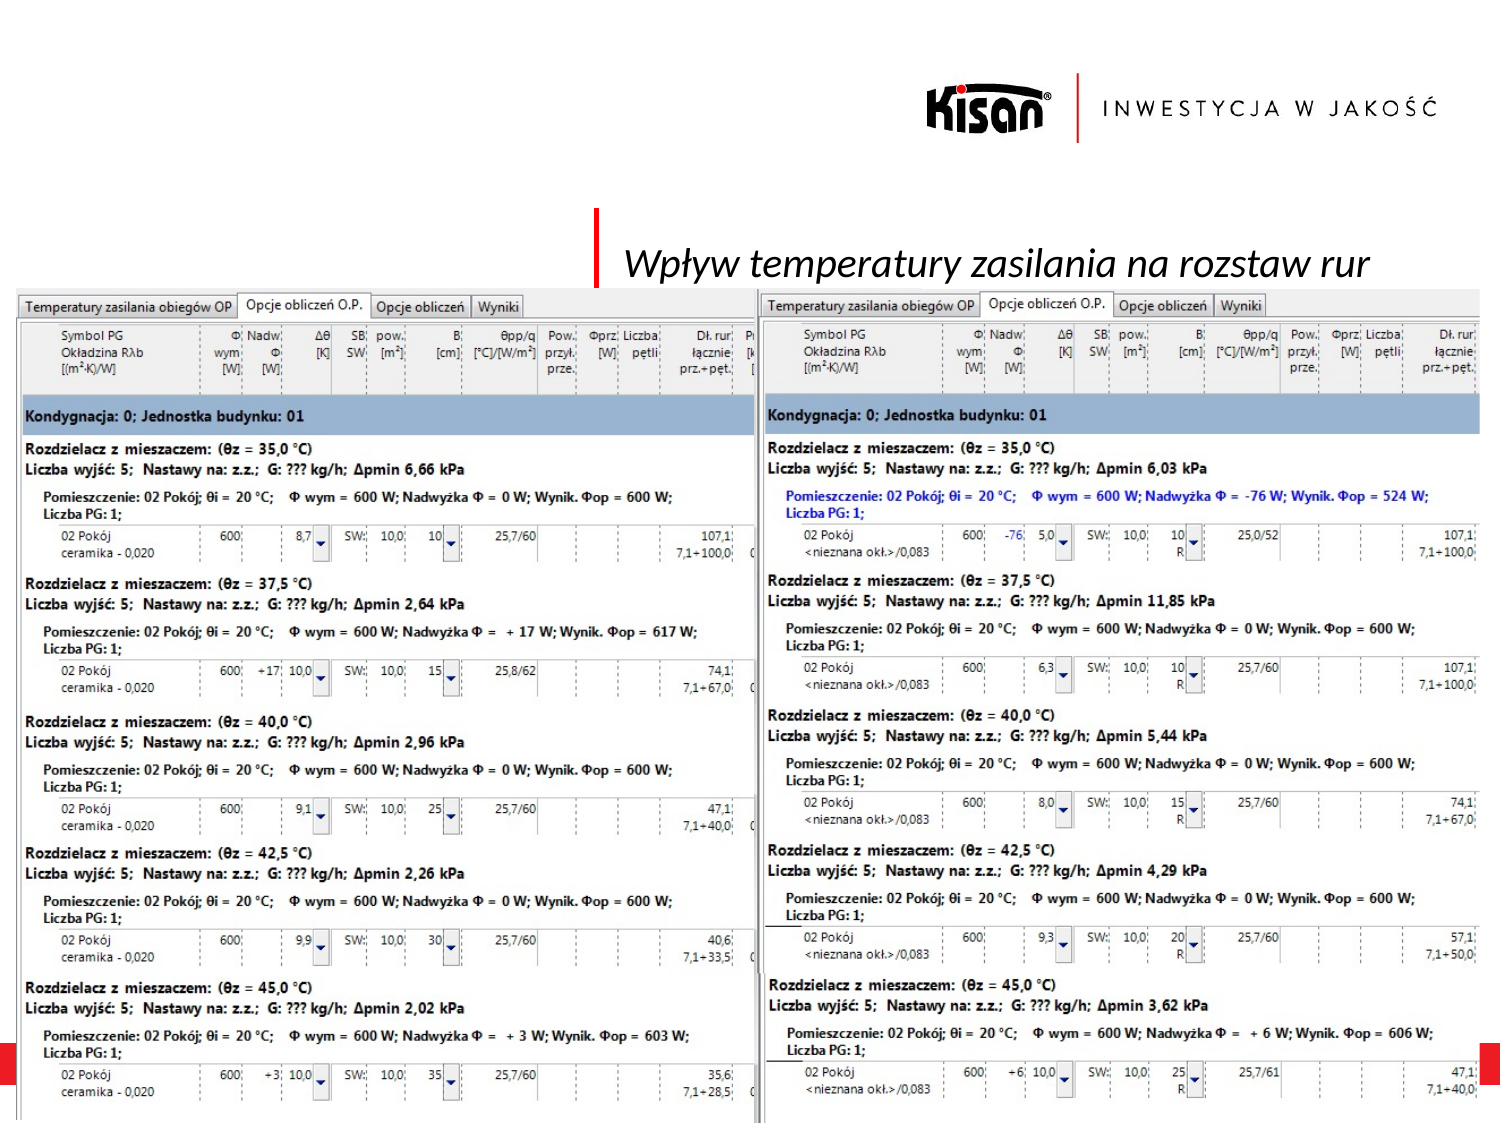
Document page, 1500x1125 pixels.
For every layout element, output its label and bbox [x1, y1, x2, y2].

picture [16, 288, 1480, 1123]
text_box [0, 73, 1500, 1091]
